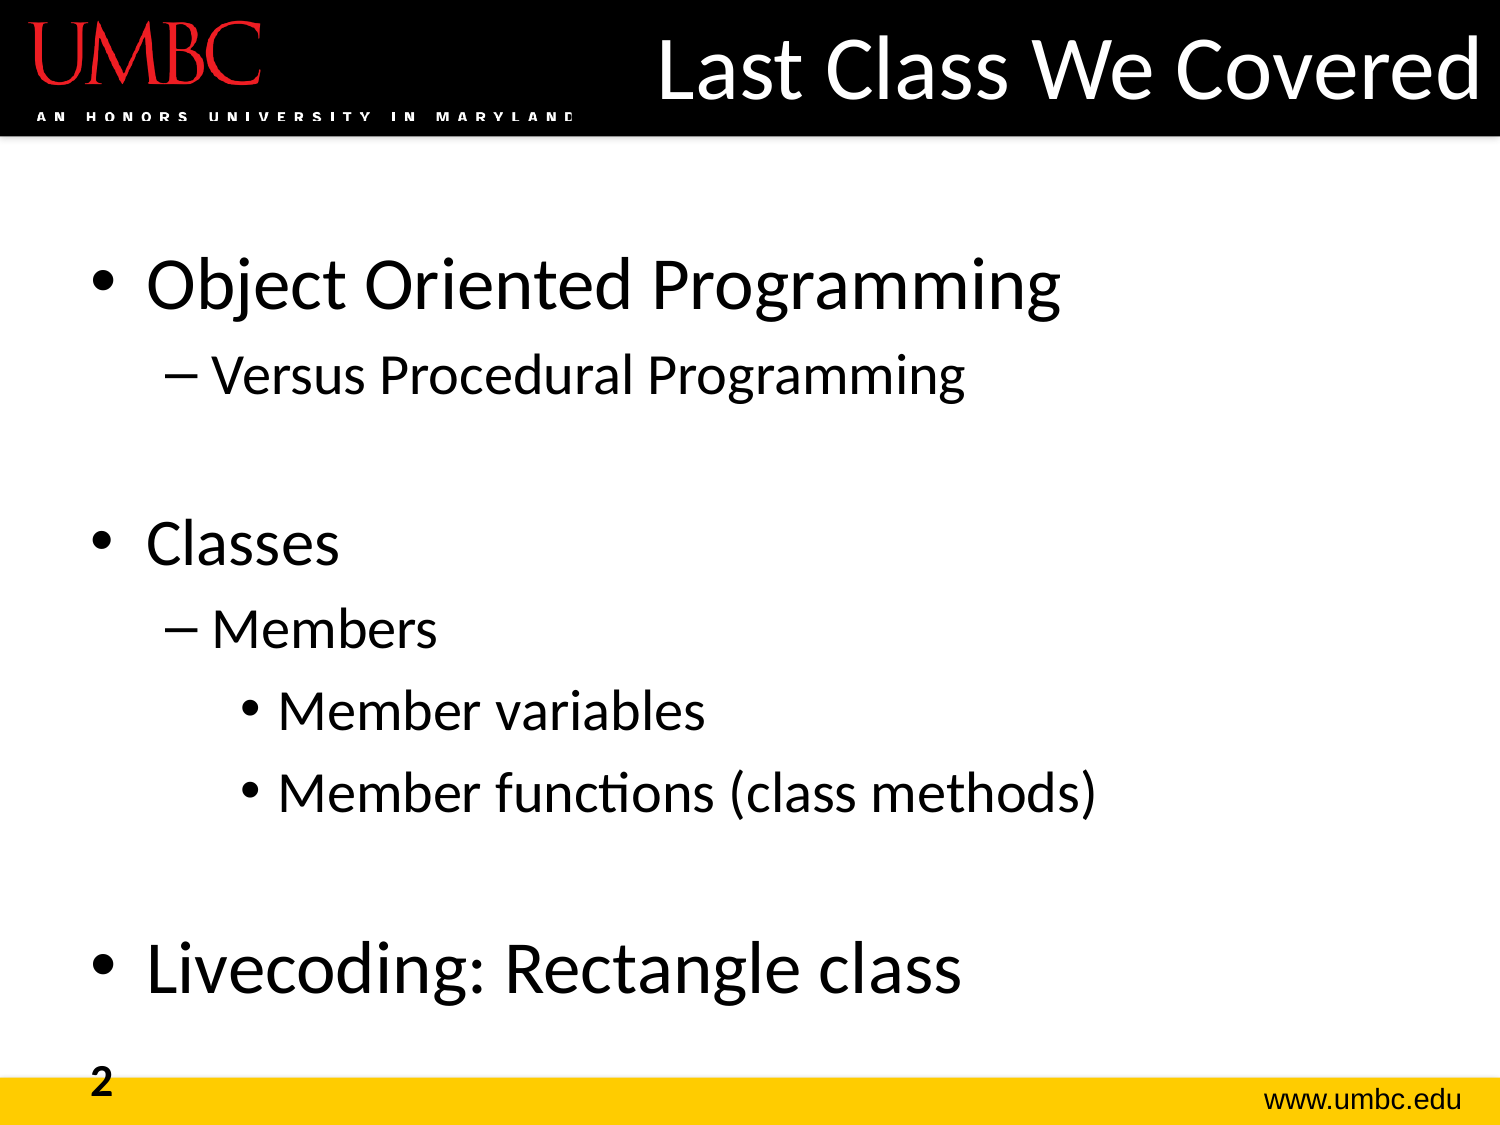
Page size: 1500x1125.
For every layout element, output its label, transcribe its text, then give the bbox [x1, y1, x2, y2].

list Object Oriented Programming Versus Procedural Programming Classes Members Member variables Member functions (class methods) Livecoding: Rectangle class [75, 226, 1425, 1005]
slide_number 2 [75, 1042, 425, 1103]
title Last Class We Covered [150, 0, 1500, 188]
